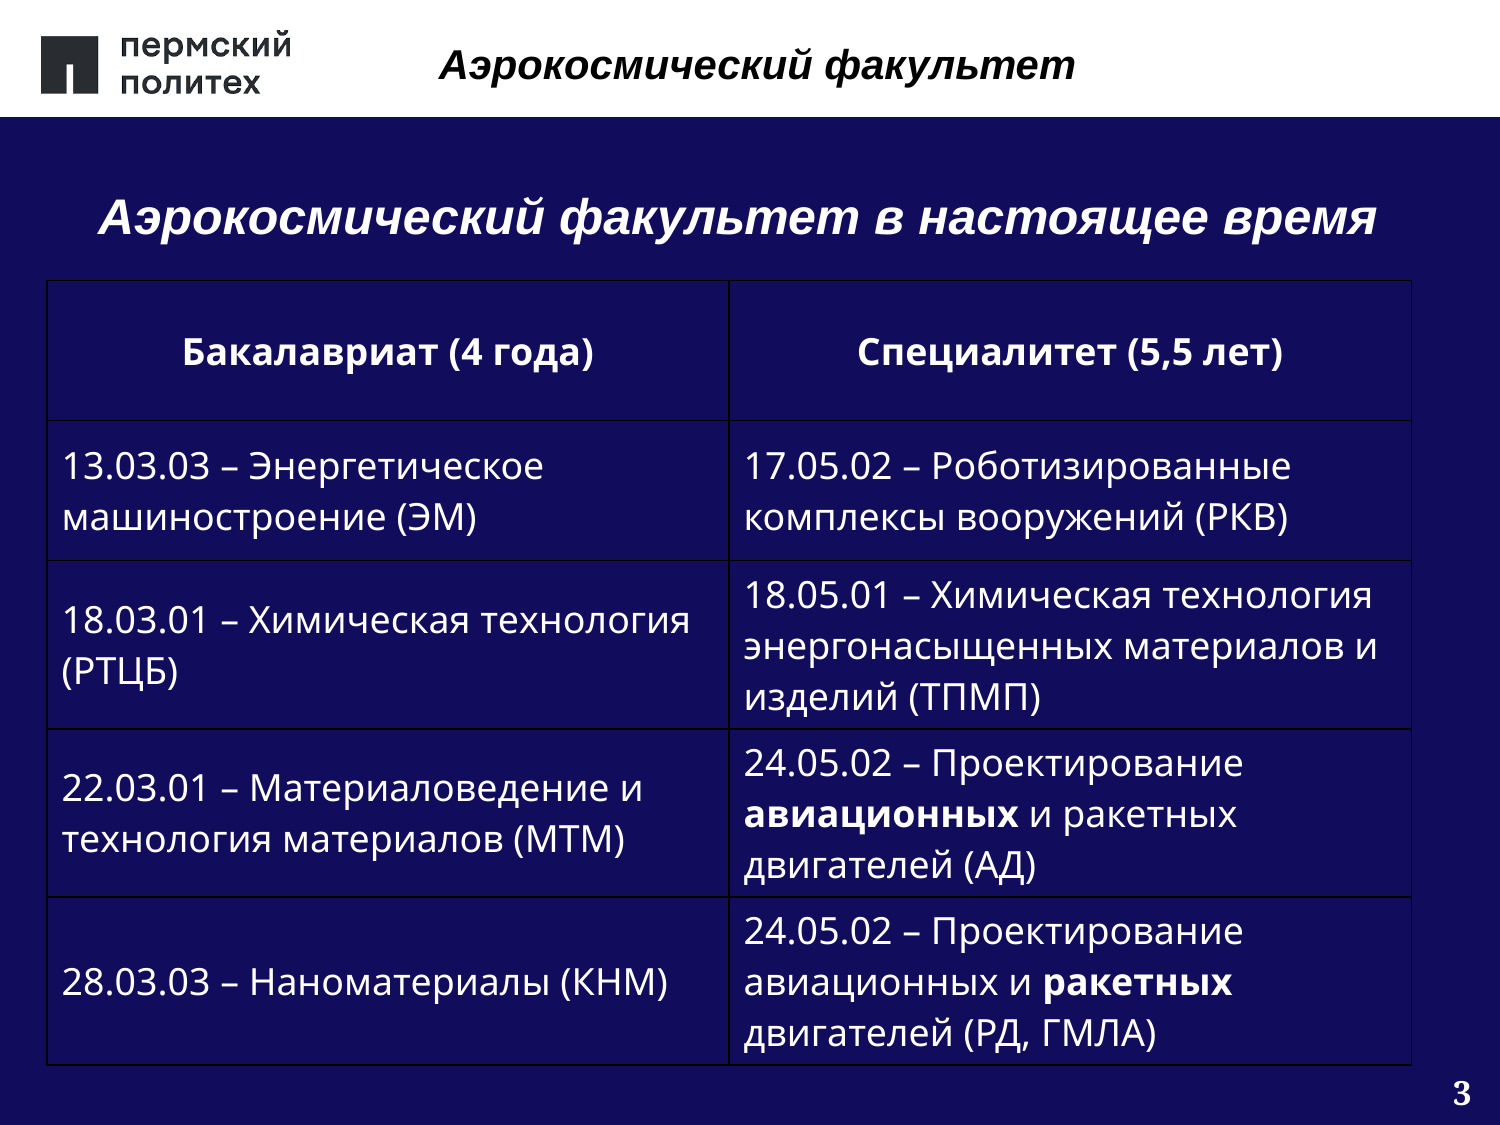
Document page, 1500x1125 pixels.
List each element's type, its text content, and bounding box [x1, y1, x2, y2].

table_cell 28.03.03 – Наноматериалы (КНМ) [48, 898, 728, 1064]
table_cell 24.05.02 – Проектирование авиационных и ракетных двигателей (РД, ГМЛА) [730, 898, 1411, 1064]
table_cell 17.05.02 – Роботизированные комплексы вооружений (РКВ) [730, 421, 1411, 560]
table_cell 24.05.02 – Проектирование авиационных и ракетных двигателей (АД) [730, 730, 1411, 896]
table_cell 13.03.03 – Энергетическое машиностроение (ЭМ) [48, 421, 728, 560]
text_box [0, 117, 1500, 1125]
slide_number 3 [1136, 1049, 1487, 1125]
table_cell 18.05.01 – Химическая технология энергонасыщенных материалов и изделий (ТПМП) [730, 561, 1411, 728]
text_box Аэрокосмический факультет [283, 30, 1262, 102]
picture [40, 30, 290, 94]
text_box Аэрокосмический факультет в настоящее время [35, 187, 1442, 282]
table_cell 22.03.01 – Материаловедение и технология материалов (МТМ) [48, 730, 728, 896]
table_header Специалитет (5,5 лет) [730, 281, 1411, 420]
table_cell 18.03.01 – Химическая технология (РТЦБ) [48, 561, 728, 728]
table_header Бакалавриат (4 года) [48, 281, 728, 420]
